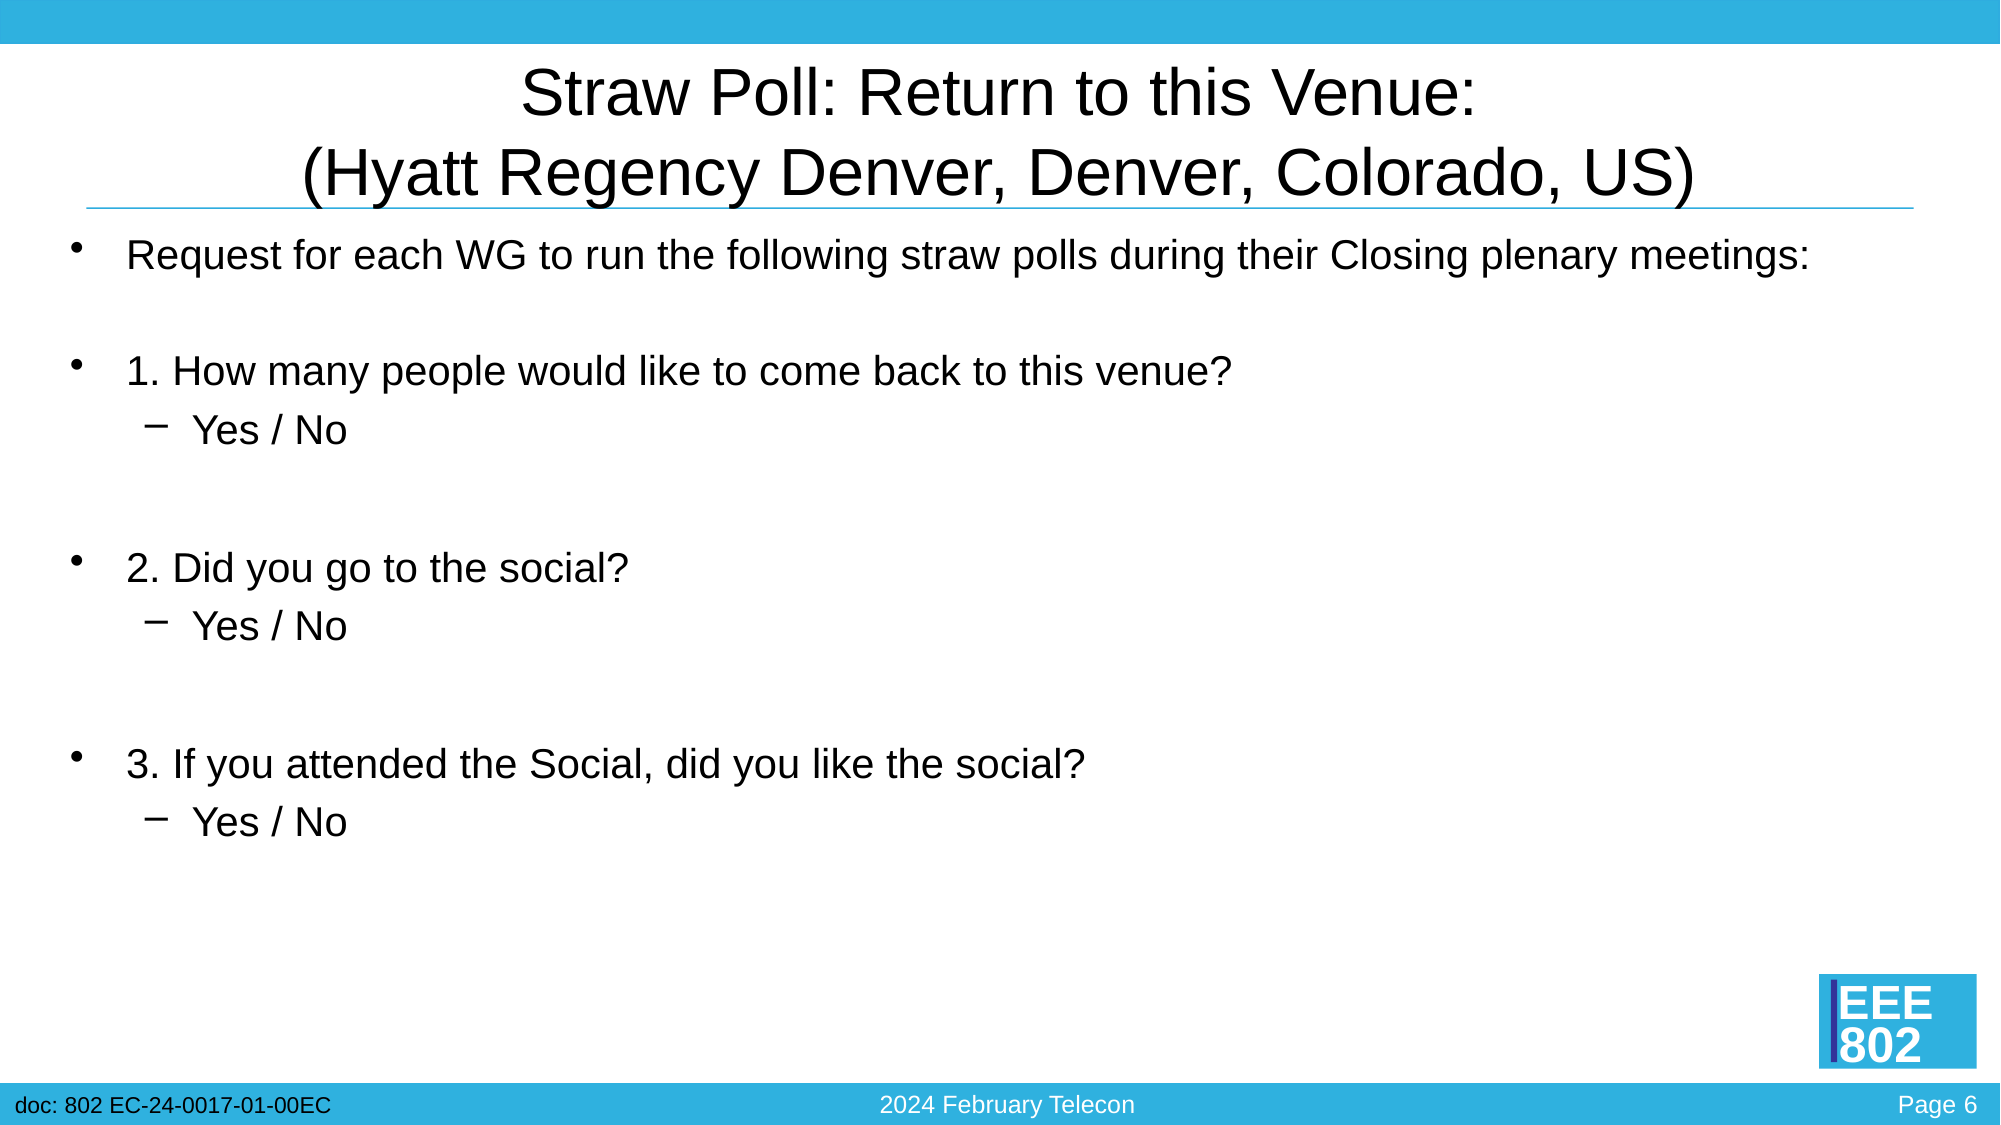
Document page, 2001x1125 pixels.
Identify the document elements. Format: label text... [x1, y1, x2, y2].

title Straw Poll: Return to this Venue: (Hyatt Regency Denver, Denver, Colorado, US) [99, 37, 1900, 220]
list Request for each WG to run the following straw polls during their Closing plenary meetings: 1. How many people would like to come back to this venue? Yes / No 2. Did you go to the social? Yes / No 3. If you attended the Social, did you like the social? Yes / No [54, 220, 1855, 963]
